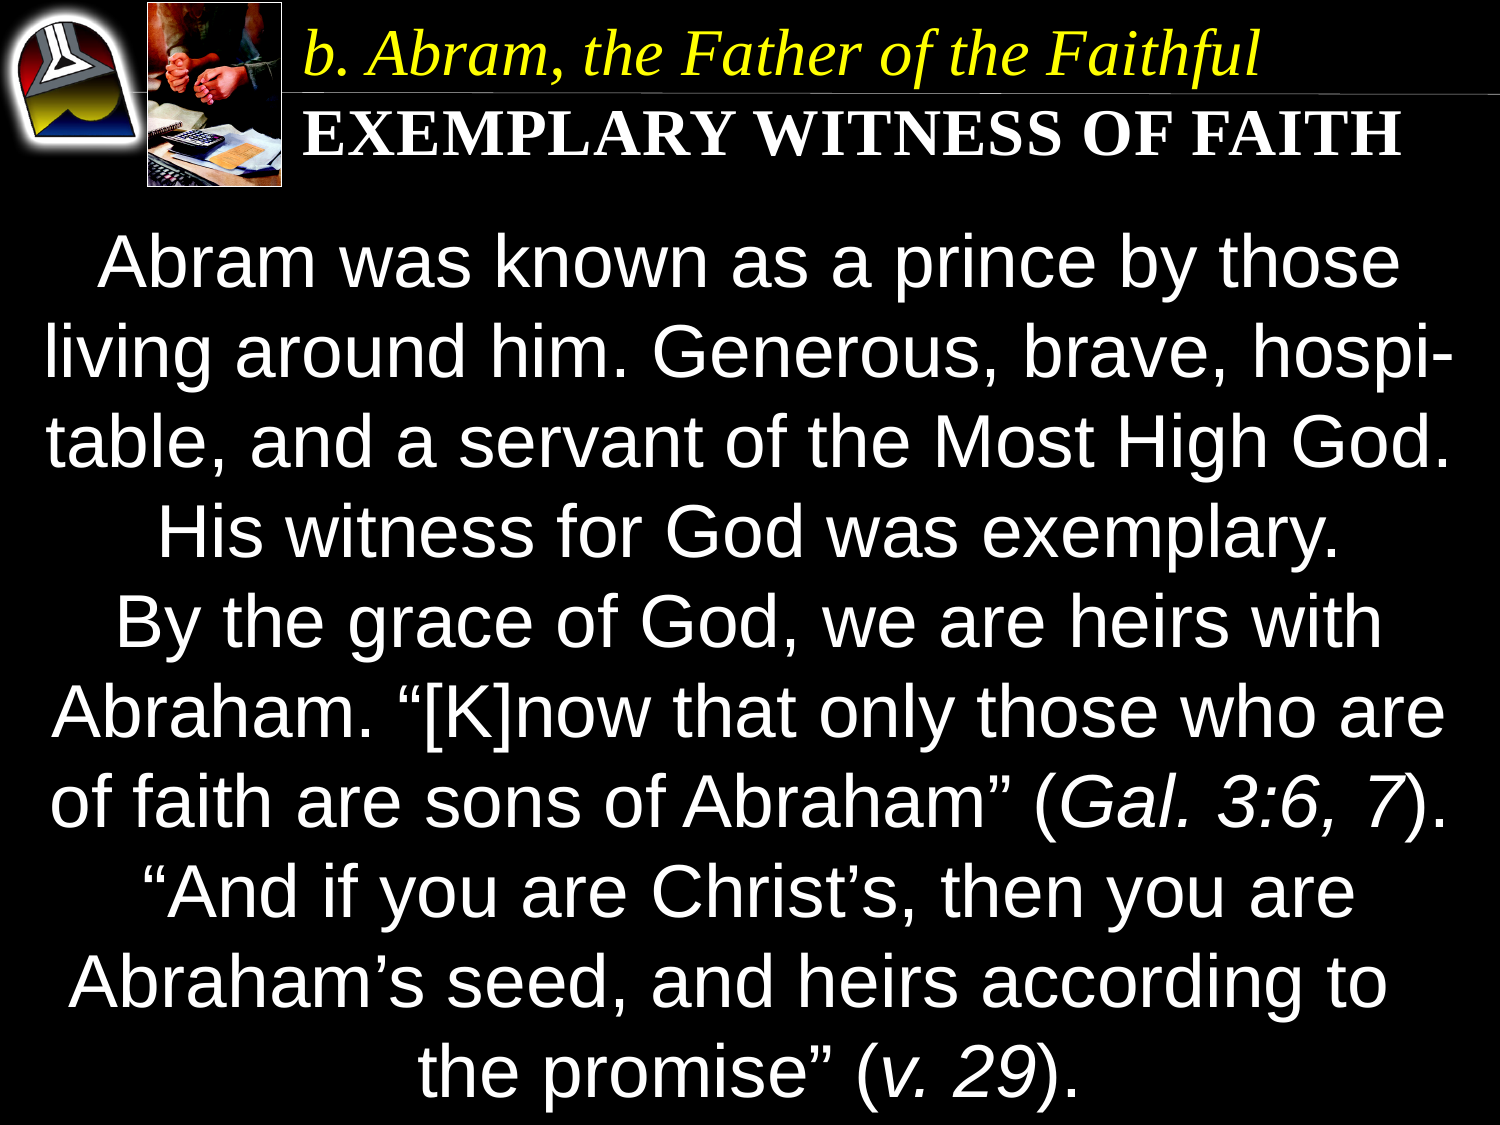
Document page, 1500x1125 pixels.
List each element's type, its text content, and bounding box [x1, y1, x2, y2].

picture [148, 3, 281, 186]
text_box b. Abram, the Father of the Faithful Exemplary Witness of Faith [281, 1, 1500, 176]
picture [0, 0, 157, 159]
text_box Abram was known as a prince by those living around him. Generous, brave, hospi-table, and a servant of the Most High God. His witness for God was exemplary. By the grace of God, we are heirs with Abraham. “[K]now that only those who are of faith are sons of Abraham” (Gal. 3:6, 7). “And if you are Christ’s, then you are Abraham’s seed, and heirs according to the promise” (v. 29). [0, 204, 1500, 1120]
